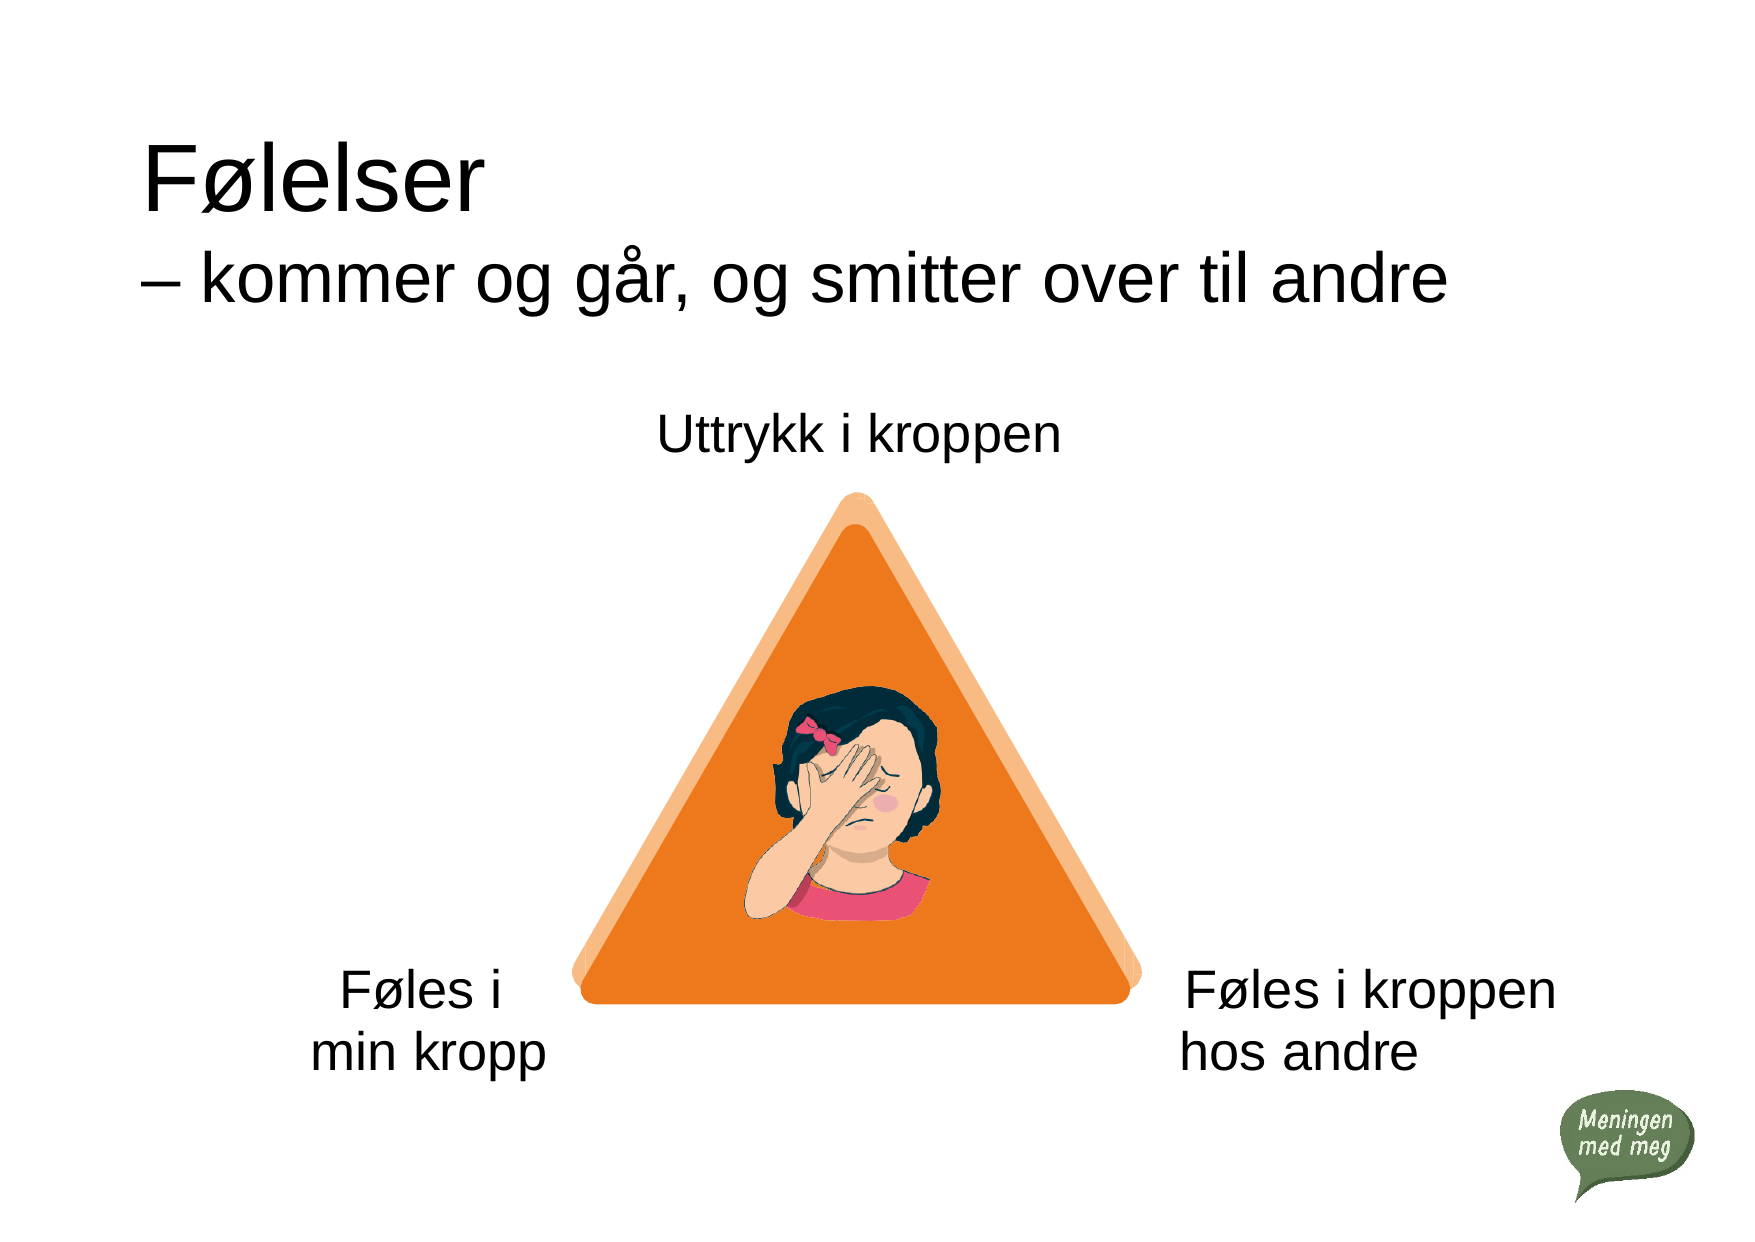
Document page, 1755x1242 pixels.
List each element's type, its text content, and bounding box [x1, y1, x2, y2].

text_box – kommer og går, og smitter over til andre Uttrykk i kroppen [139, 229, 1459, 463]
text_box Føles i min kropp [308, 950, 551, 1082]
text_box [571, 492, 1143, 1005]
picture [1559, 1088, 1696, 1203]
title Følelser [139, 113, 490, 229]
text_box Føles i kroppen hos andre [1177, 950, 1561, 1082]
